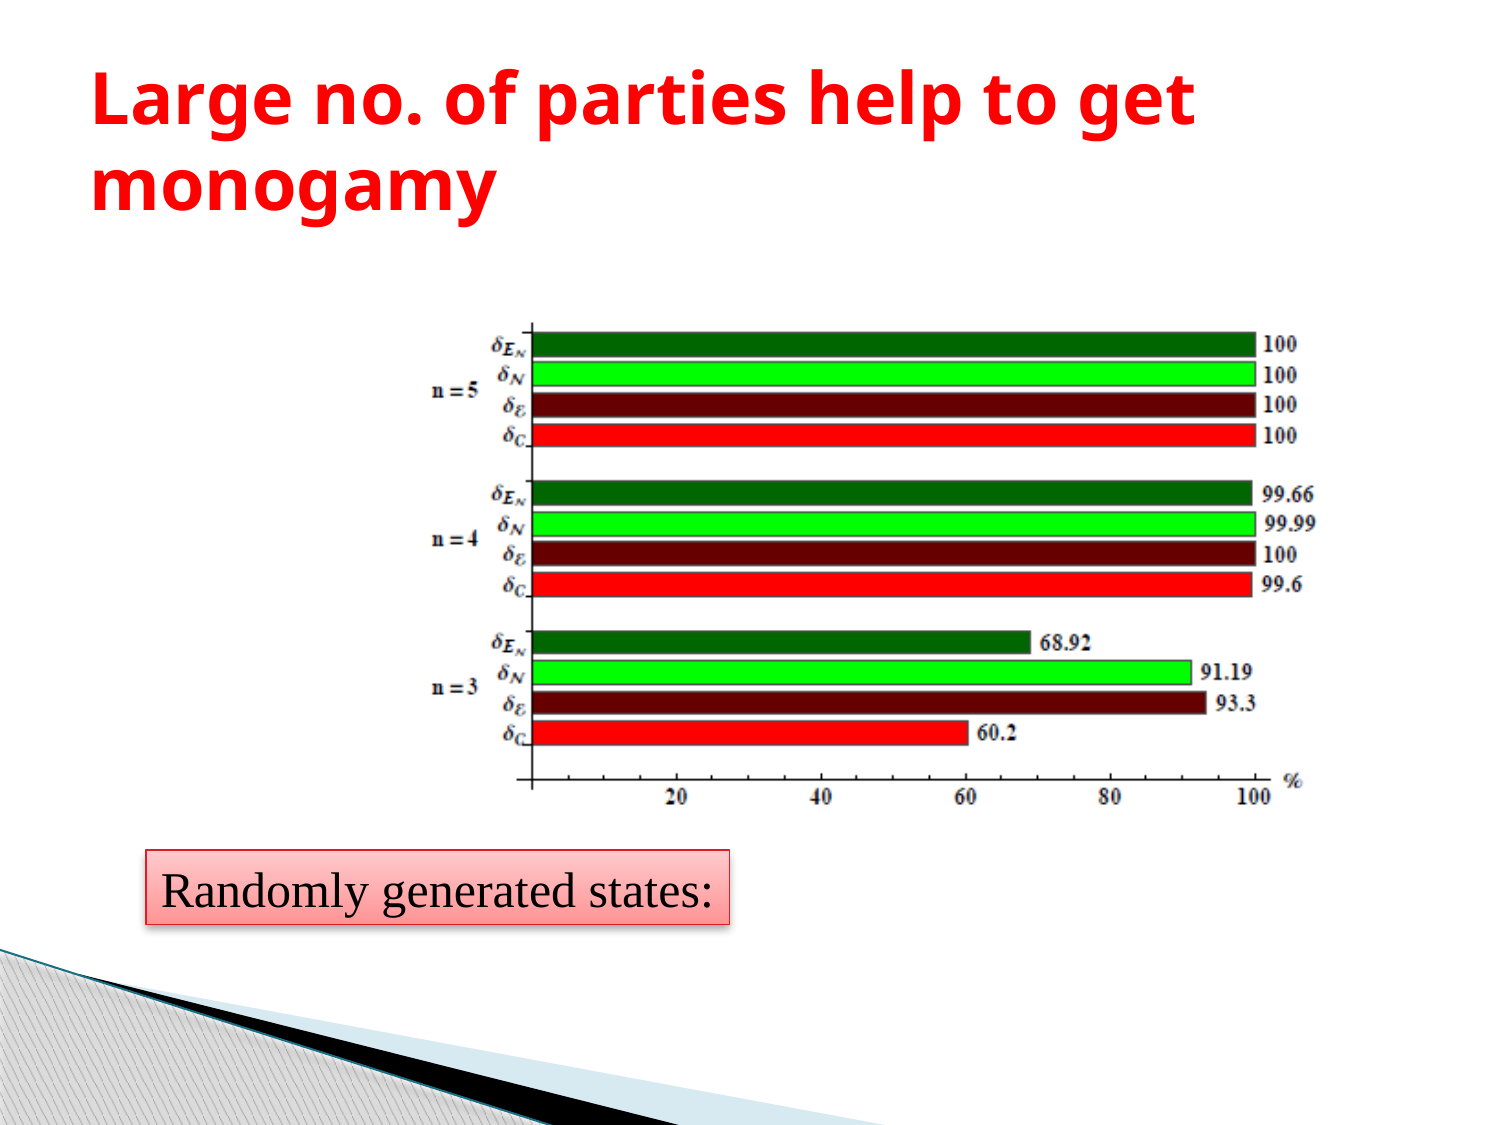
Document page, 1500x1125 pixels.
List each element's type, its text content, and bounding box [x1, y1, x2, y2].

text_box Randomly generated states: [145, 849, 730, 925]
picture [409, 312, 1351, 858]
title Large no. of parties help to get monogamy [75, 45, 1425, 233]
